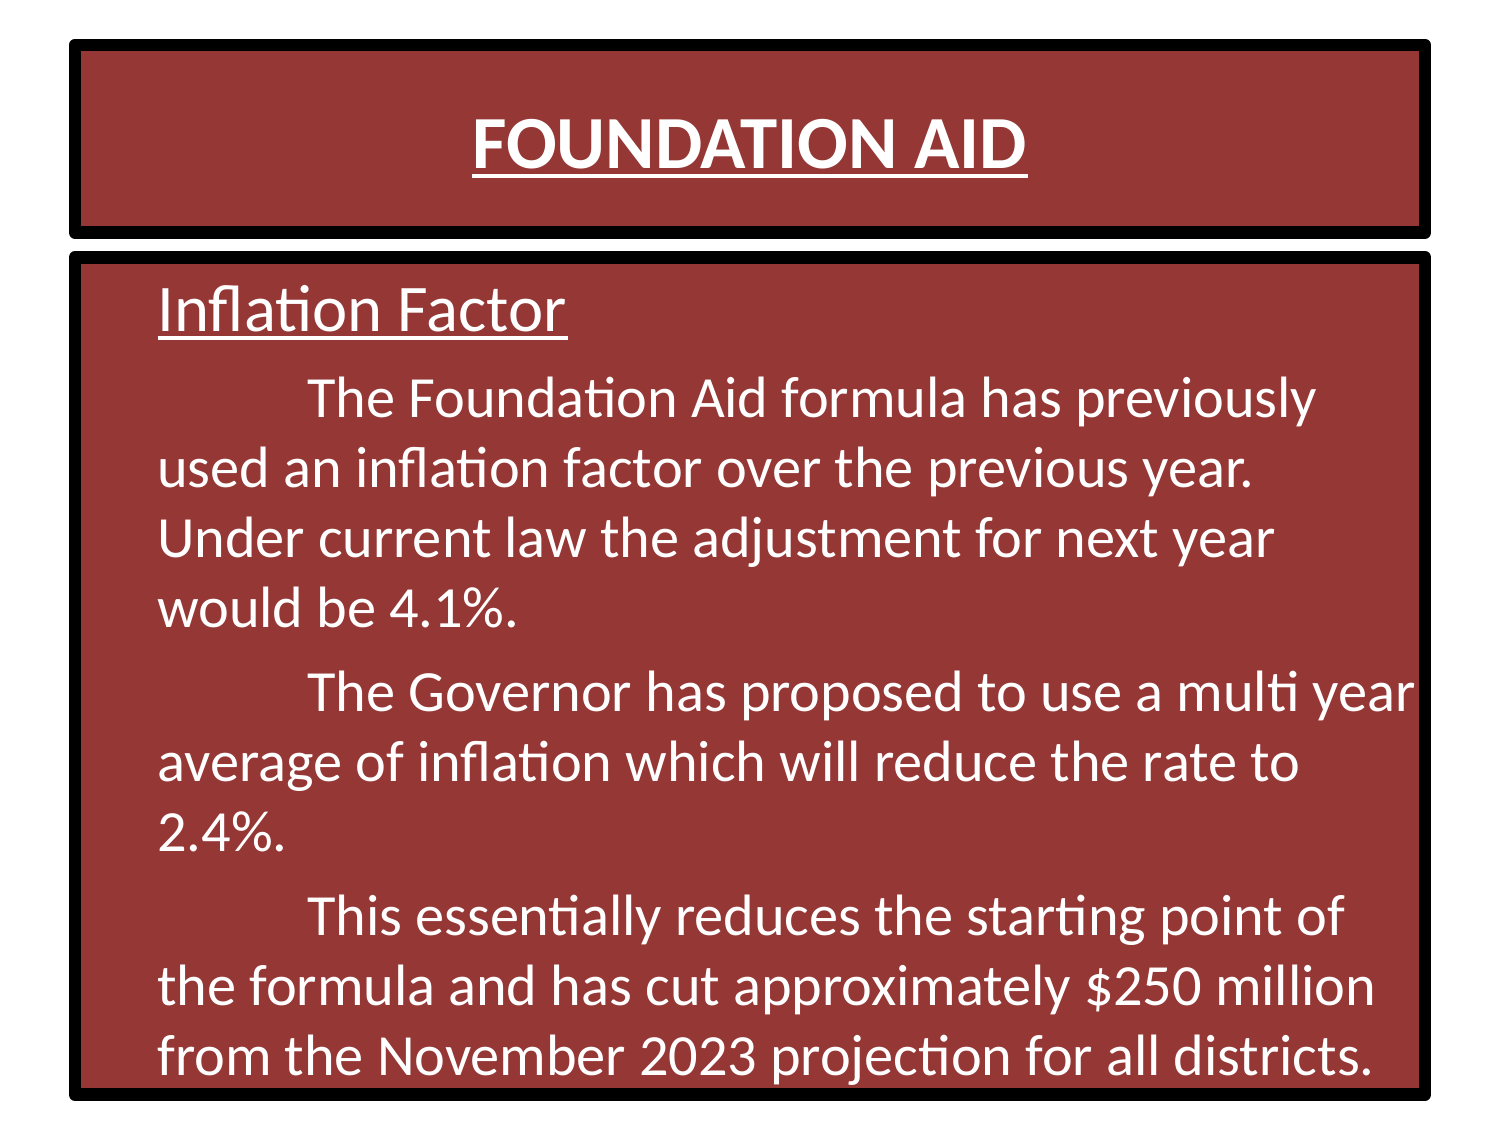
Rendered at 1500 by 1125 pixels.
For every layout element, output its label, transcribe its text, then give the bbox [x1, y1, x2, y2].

list Inflation Factor The Foundation Aid formula has previously used an inflation factor over the previous year. Under current law the adjustment for next year would be 4.1%. The Governor has proposed to use a multi year average of inflation which will reduce the rate to 2.4%. This essentially reduces the starting point of the formula and has cut approximately $250 million from the November 2023 projection for all districts. [75, 257, 1425, 1095]
title FOUNDATION AID [75, 45, 1425, 233]
